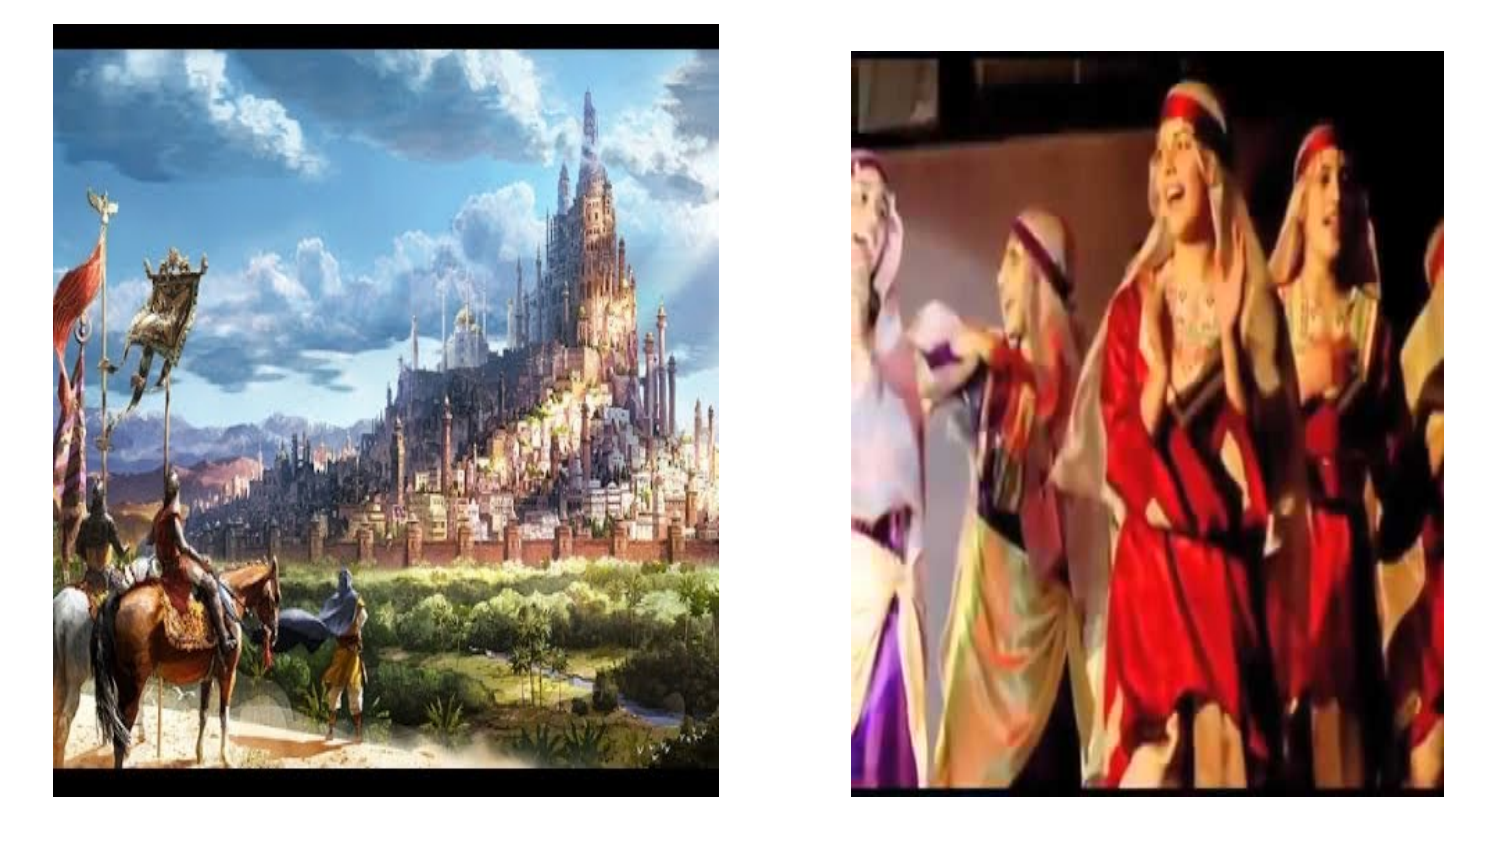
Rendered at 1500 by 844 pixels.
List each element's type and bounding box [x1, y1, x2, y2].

picture [53, 24, 719, 798]
picture [851, 51, 1444, 798]
